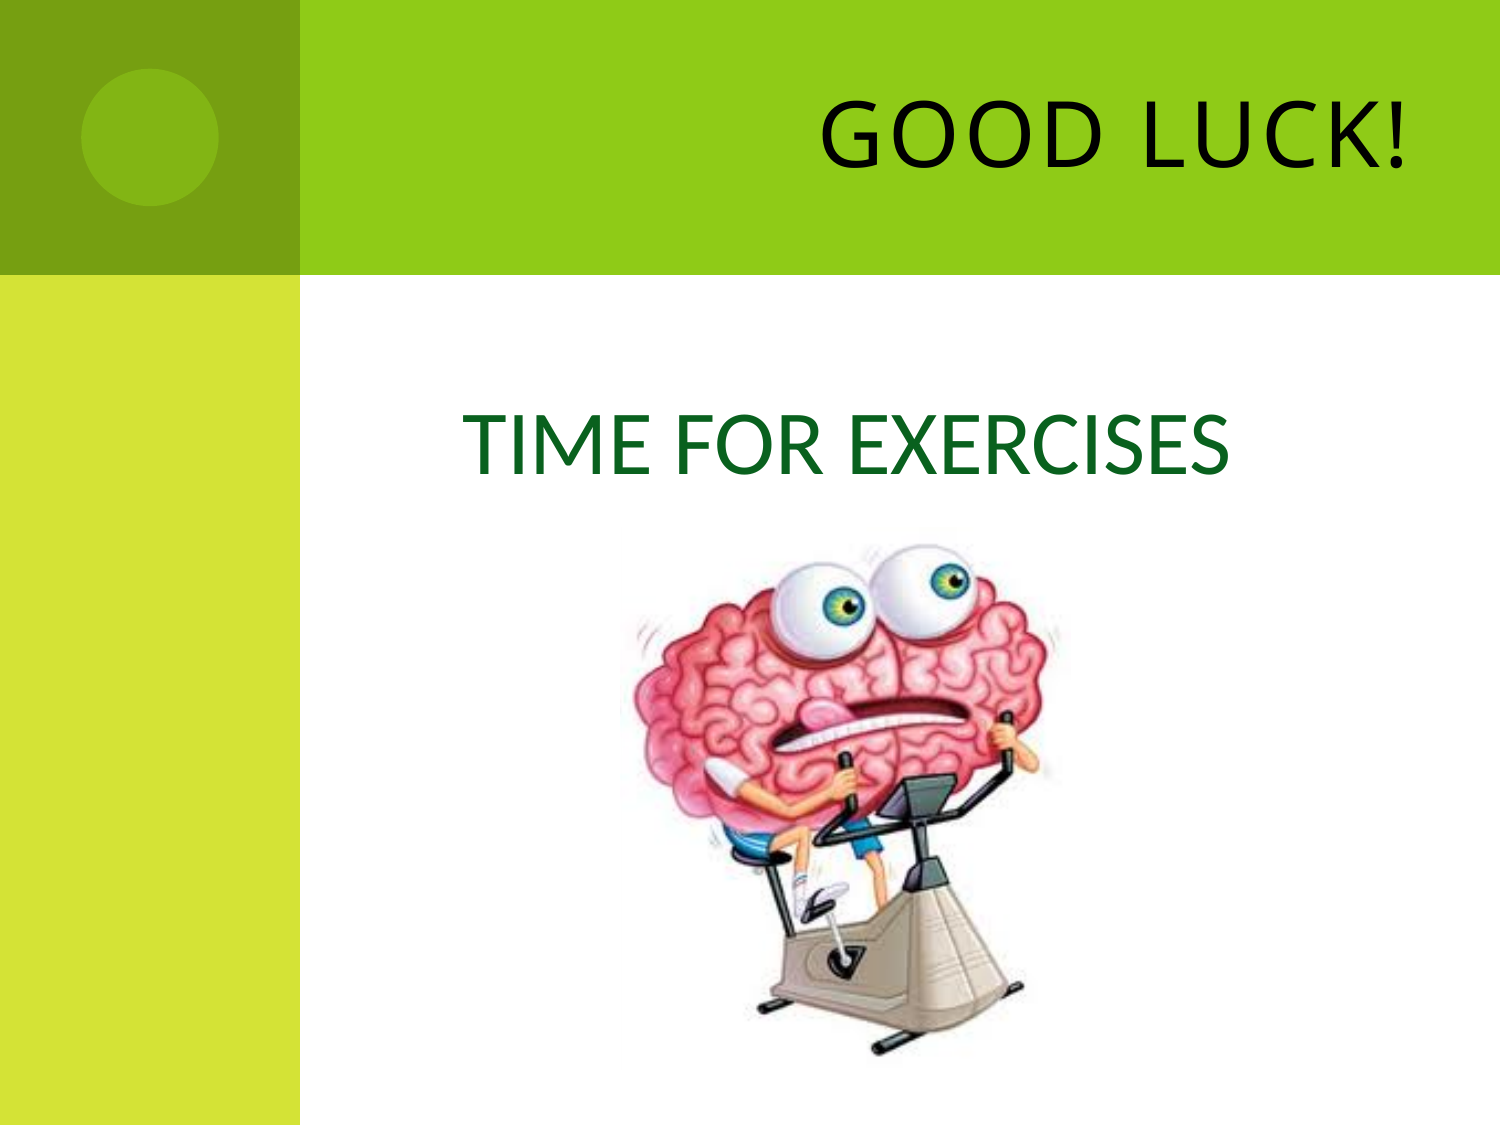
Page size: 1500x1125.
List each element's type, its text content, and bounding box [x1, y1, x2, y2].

title Good luck! [399, 37, 1425, 225]
picture [619, 526, 1071, 1070]
list TIME FOR EXERCISES [447, 375, 1388, 516]
